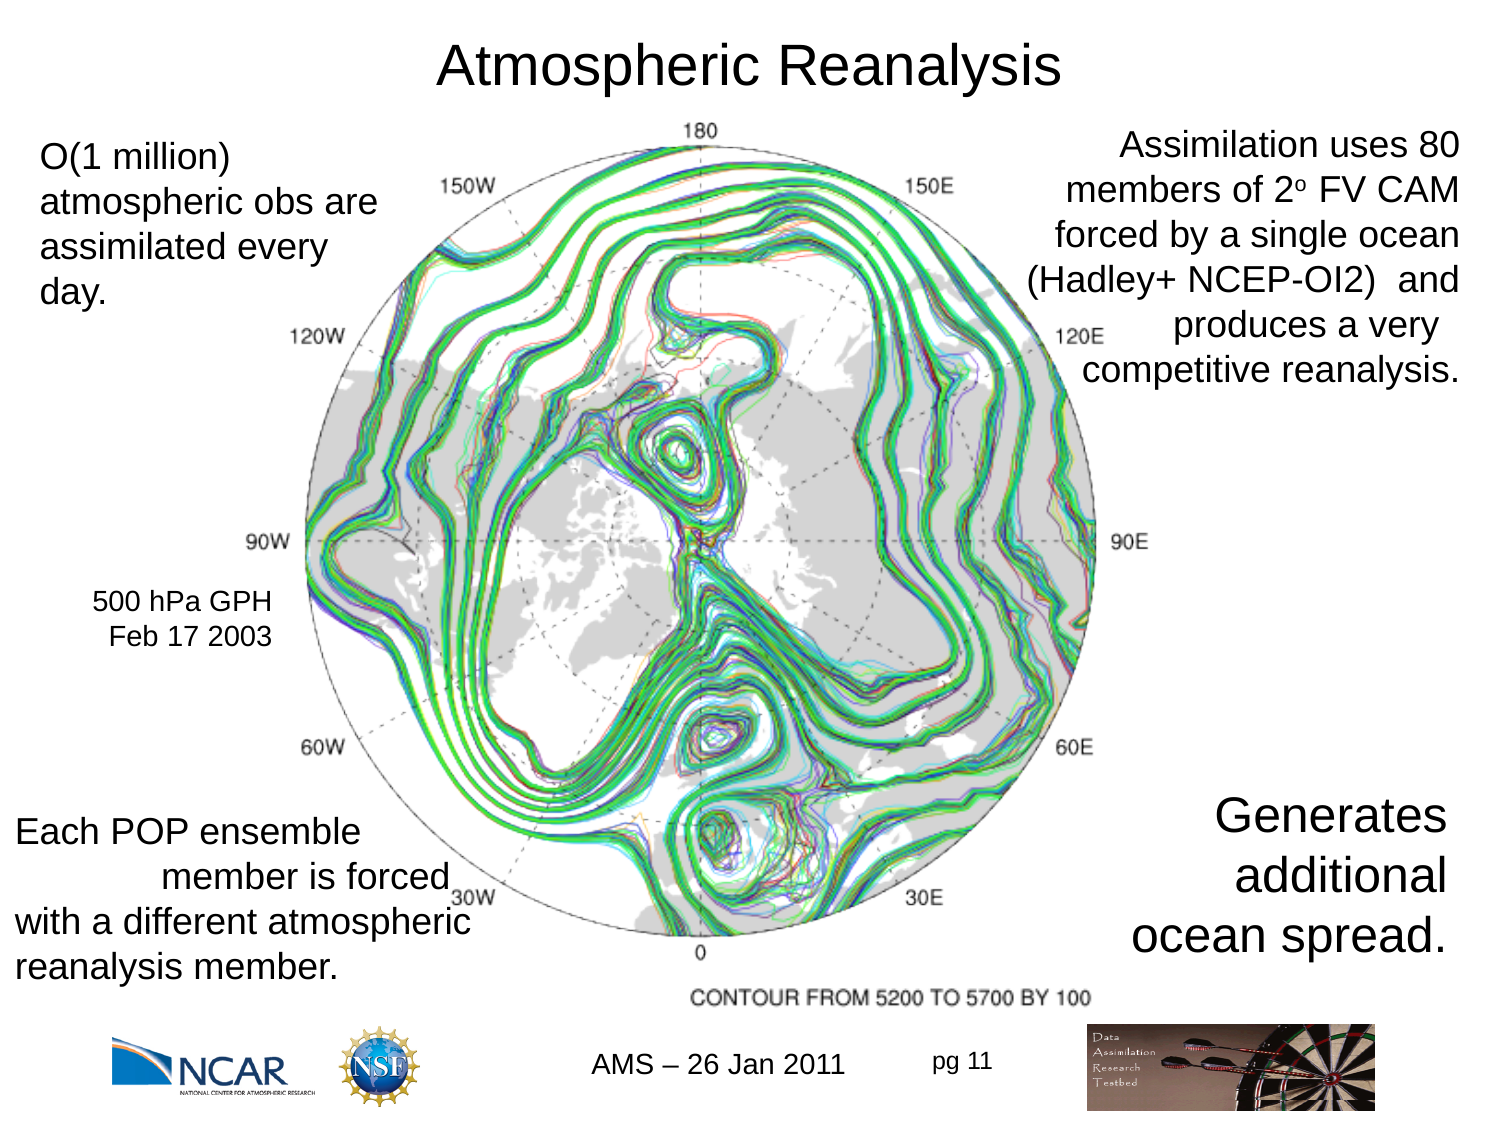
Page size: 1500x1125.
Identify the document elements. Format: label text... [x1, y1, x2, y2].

picture [337, 1024, 421, 1108]
text_box Assimilation uses 80 members of 2o FV CAM forced by a single ocean (Hadley+ NCEP-OI2) and produces a very competitive reanalysis. [1158, 112, 1475, 398]
picture [1087, 1024, 1375, 1111]
text_box Each POP ensemble member is forced with a different atmospheric reanalysis member. [0, 799, 232, 995]
text_box O(1 million) atmospheric obs are assimilated every day. [24, 124, 232, 320]
footer AMS – 26 Jan 2011 [574, 1037, 863, 1101]
text_box 500 hPa GPH Feb 17 2003 [74, 574, 232, 660]
title Atmospheric Reanalysis [262, 0, 1238, 112]
text_box Generates additional ocean spread. [1161, 774, 1463, 970]
picture [112, 1037, 315, 1095]
picture [237, 112, 1157, 1013]
